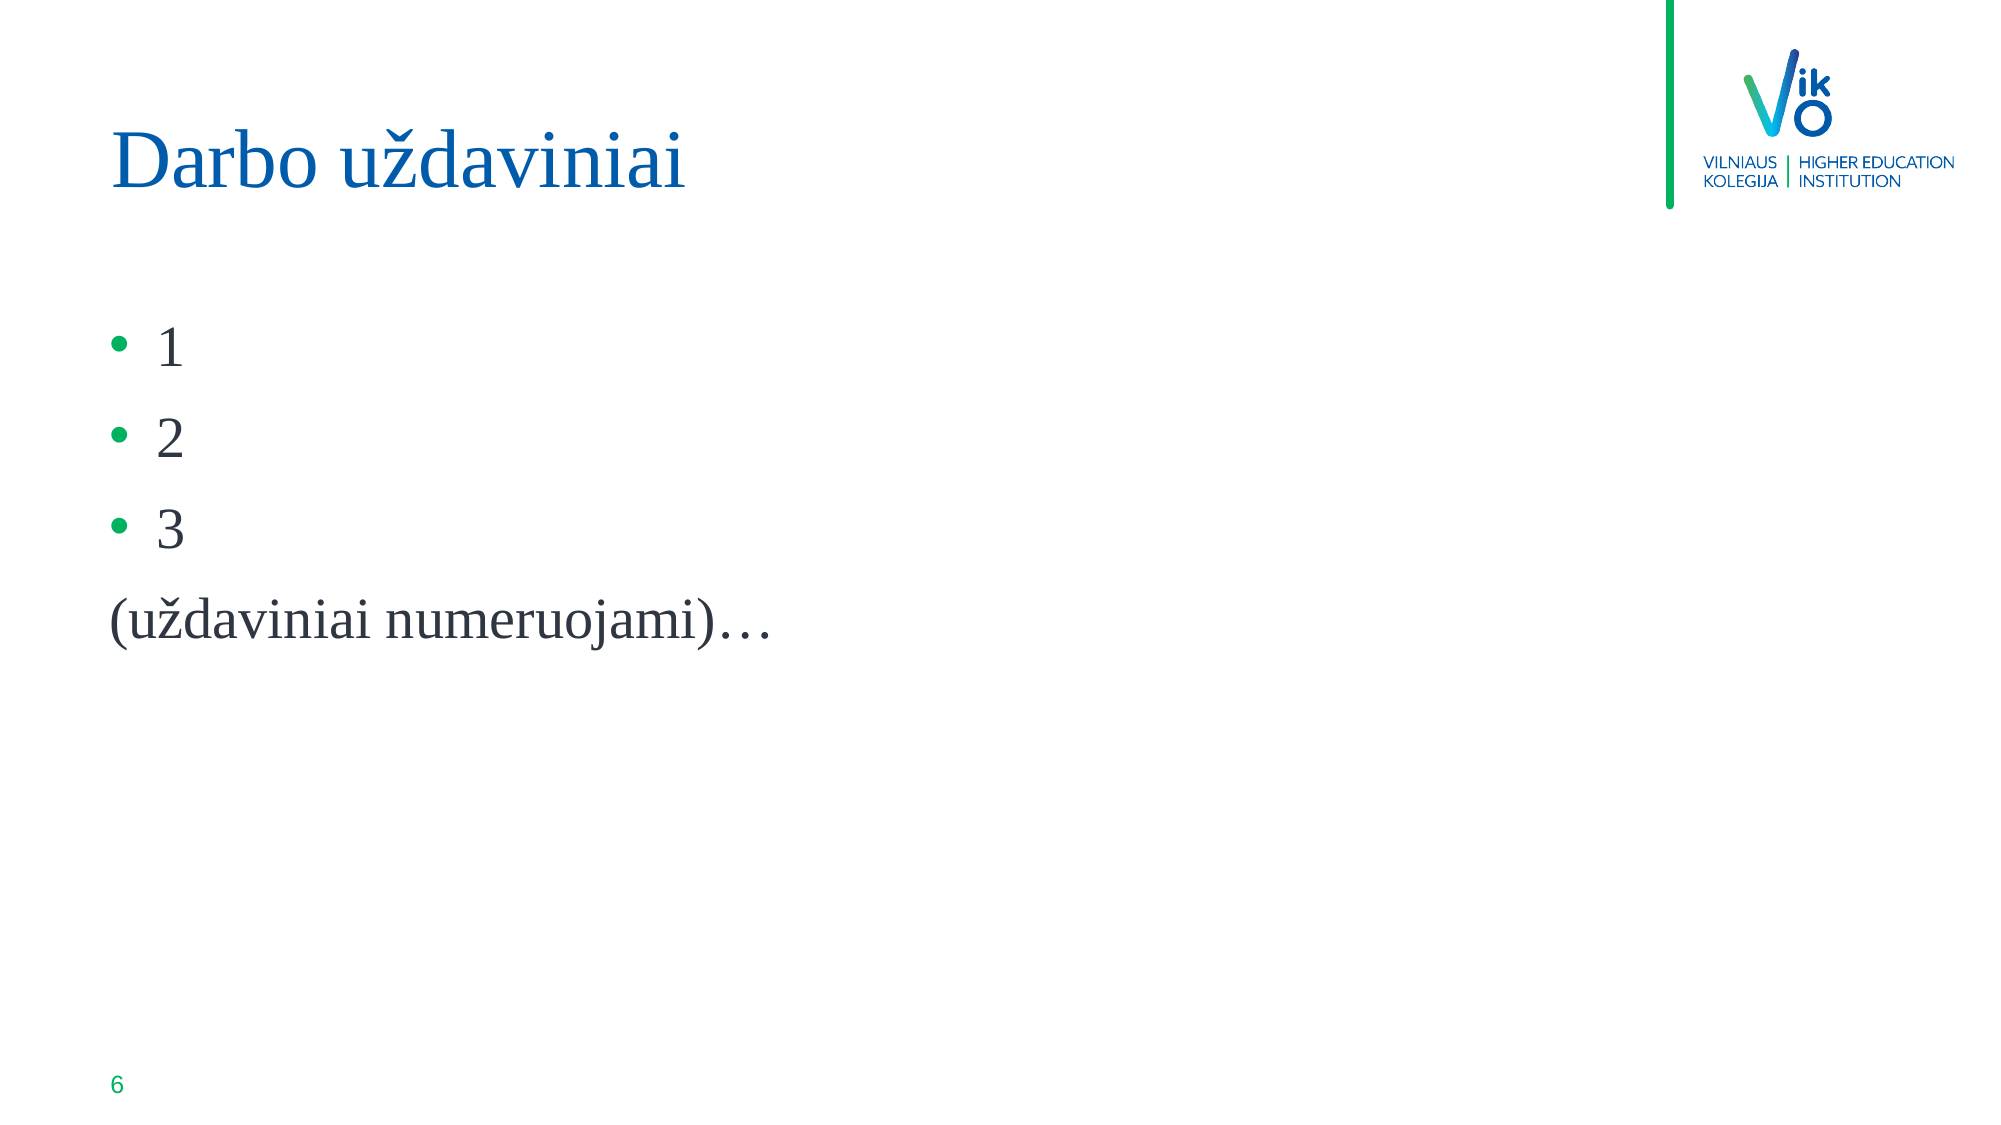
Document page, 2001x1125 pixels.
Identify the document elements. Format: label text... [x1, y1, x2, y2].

list 1 2 3 (uždaviniai numeruojami)… [109, 308, 1867, 1020]
slide_number 6 [95, 1061, 165, 1102]
title Darbo uždaviniai [111, 105, 1637, 206]
picture [1703, 49, 1954, 188]
